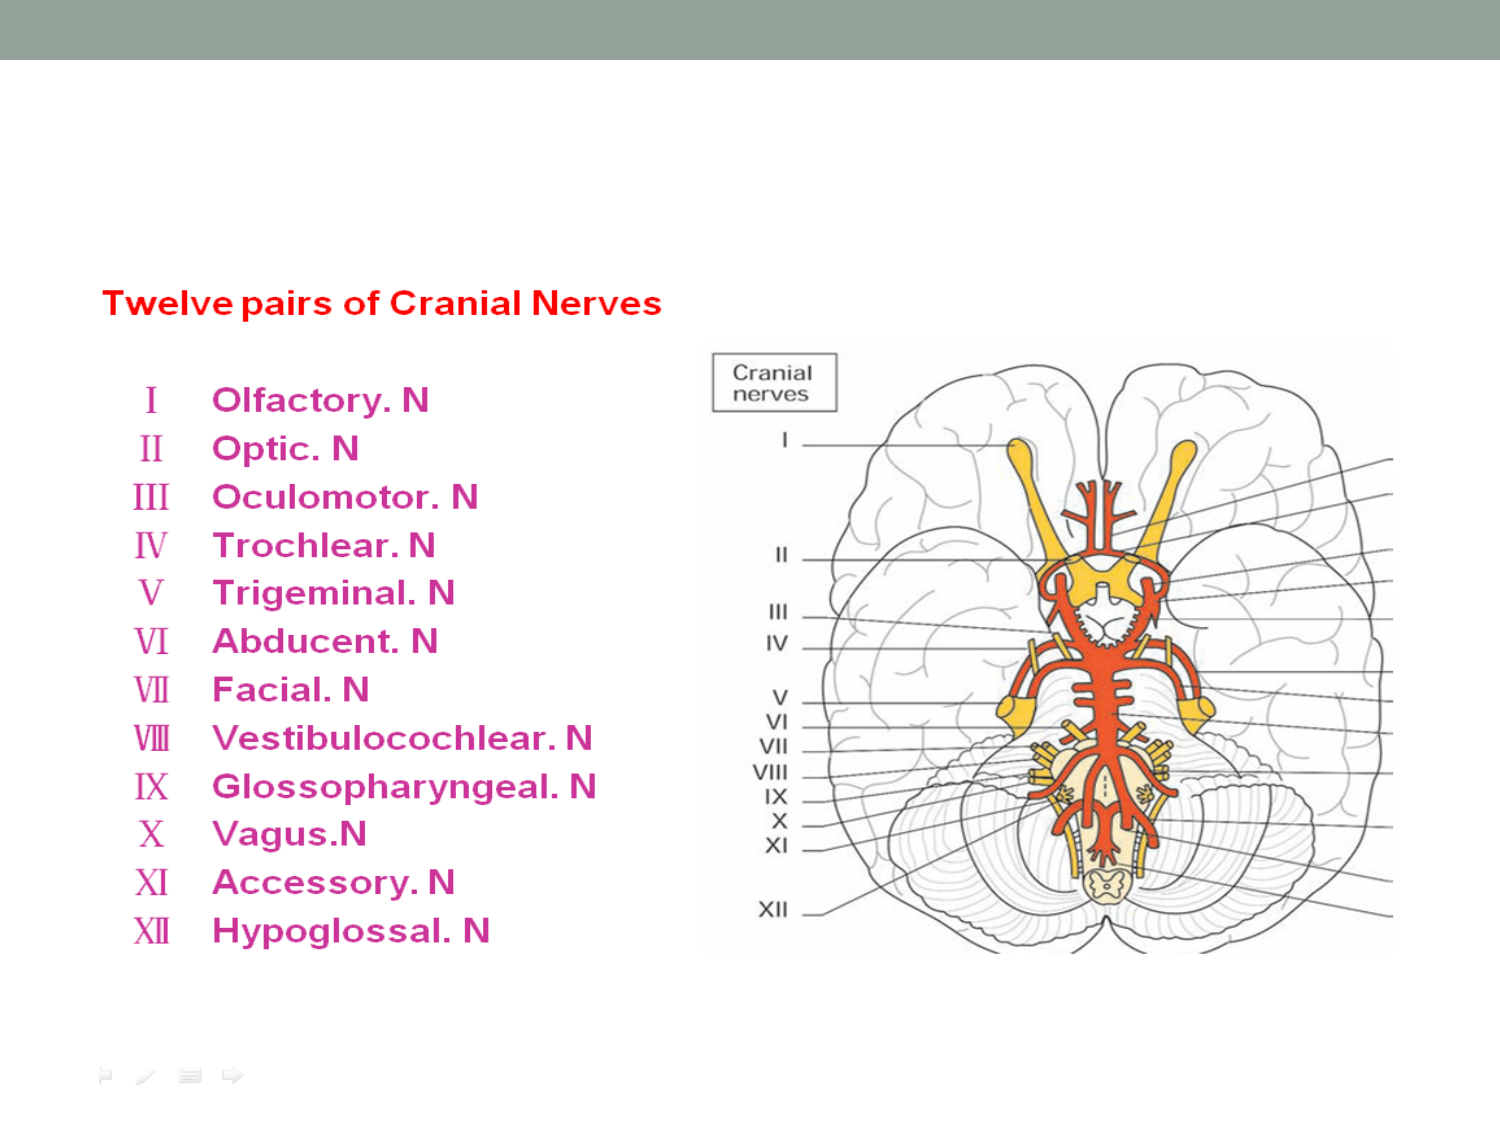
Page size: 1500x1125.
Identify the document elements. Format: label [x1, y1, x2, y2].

picture [99, 199, 1453, 1098]
